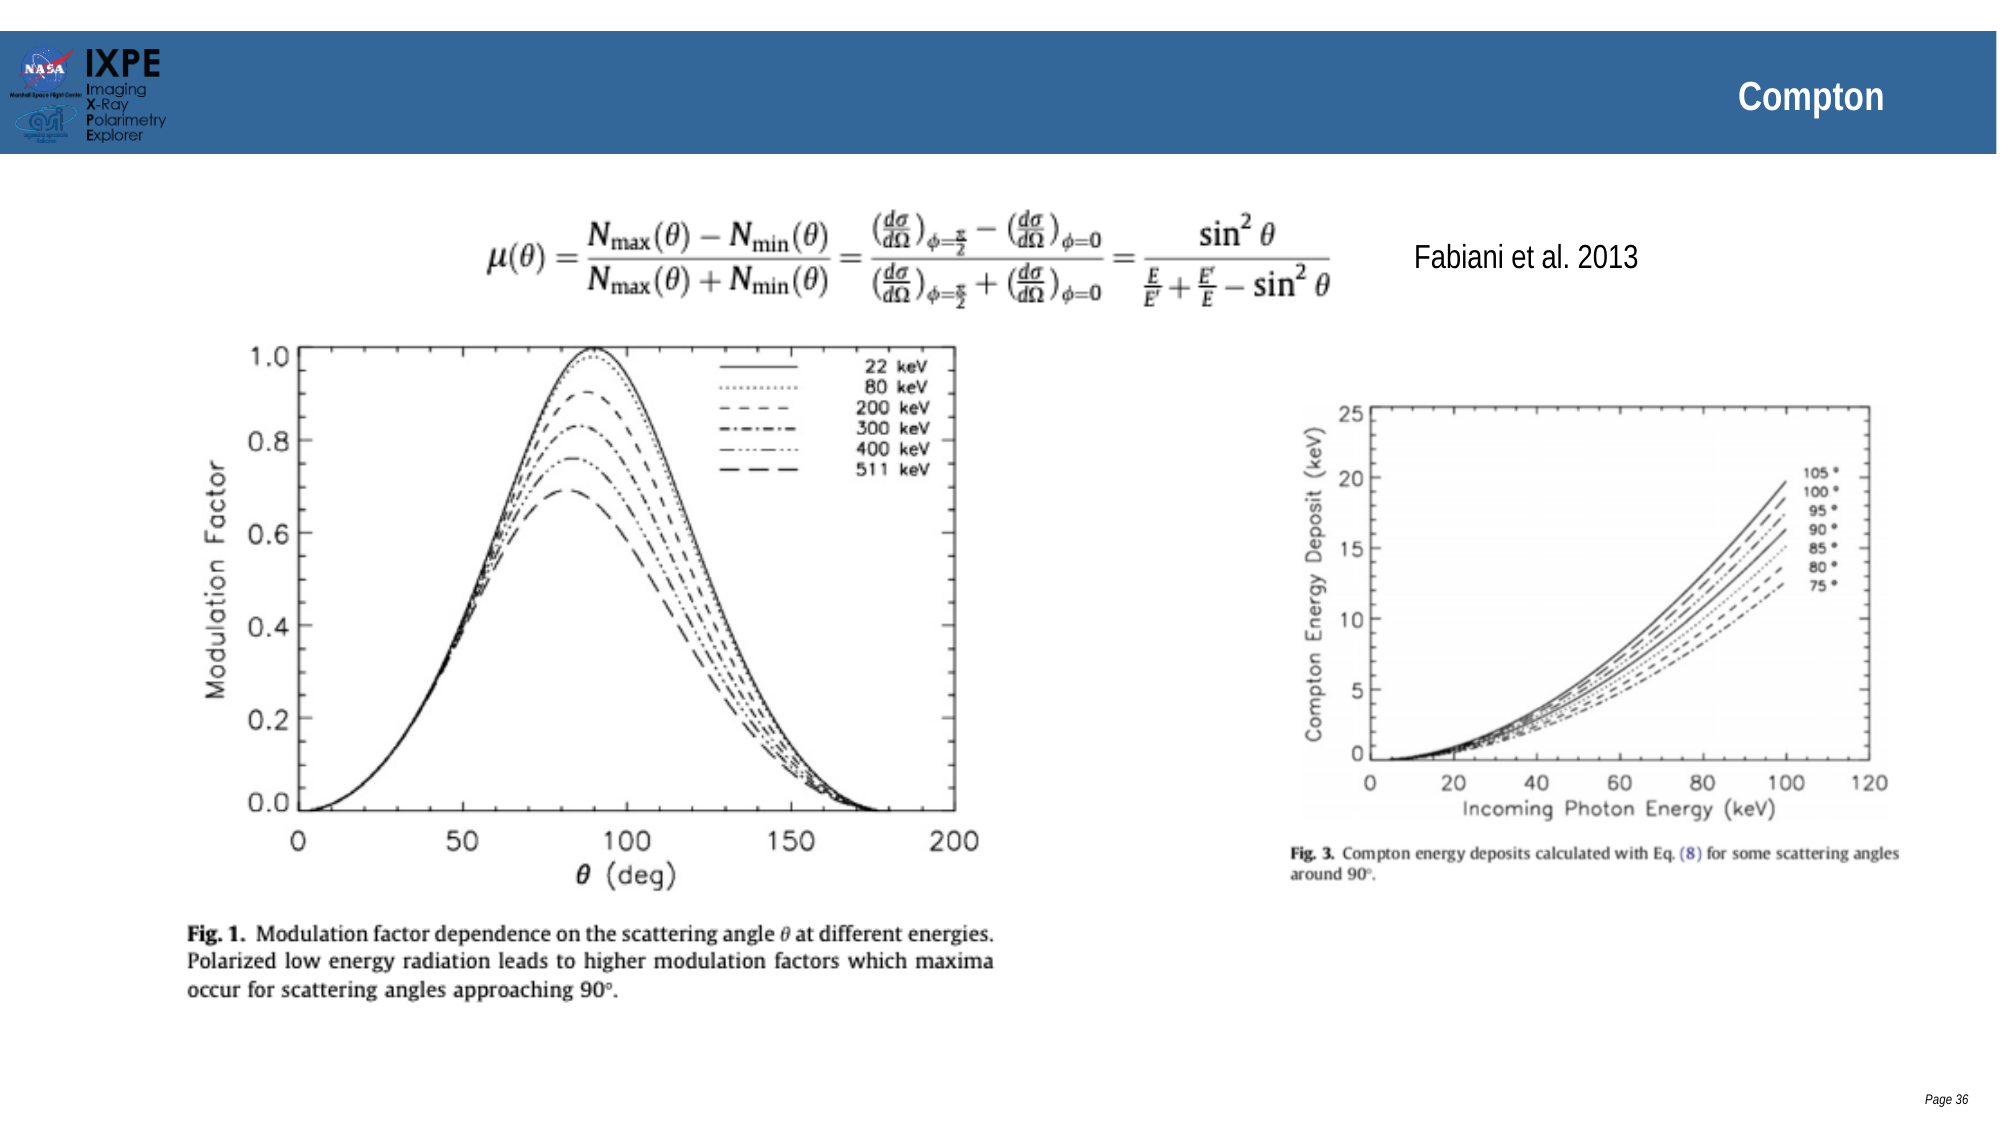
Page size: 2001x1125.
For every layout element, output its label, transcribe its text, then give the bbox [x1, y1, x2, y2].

picture [84, 44, 166, 145]
text_box Fabiani et al. 2013 [1399, 227, 1825, 283]
picture [154, 206, 1374, 1049]
picture [1283, 381, 1925, 904]
title Compton [233, 37, 1900, 150]
picture [10, 46, 82, 143]
